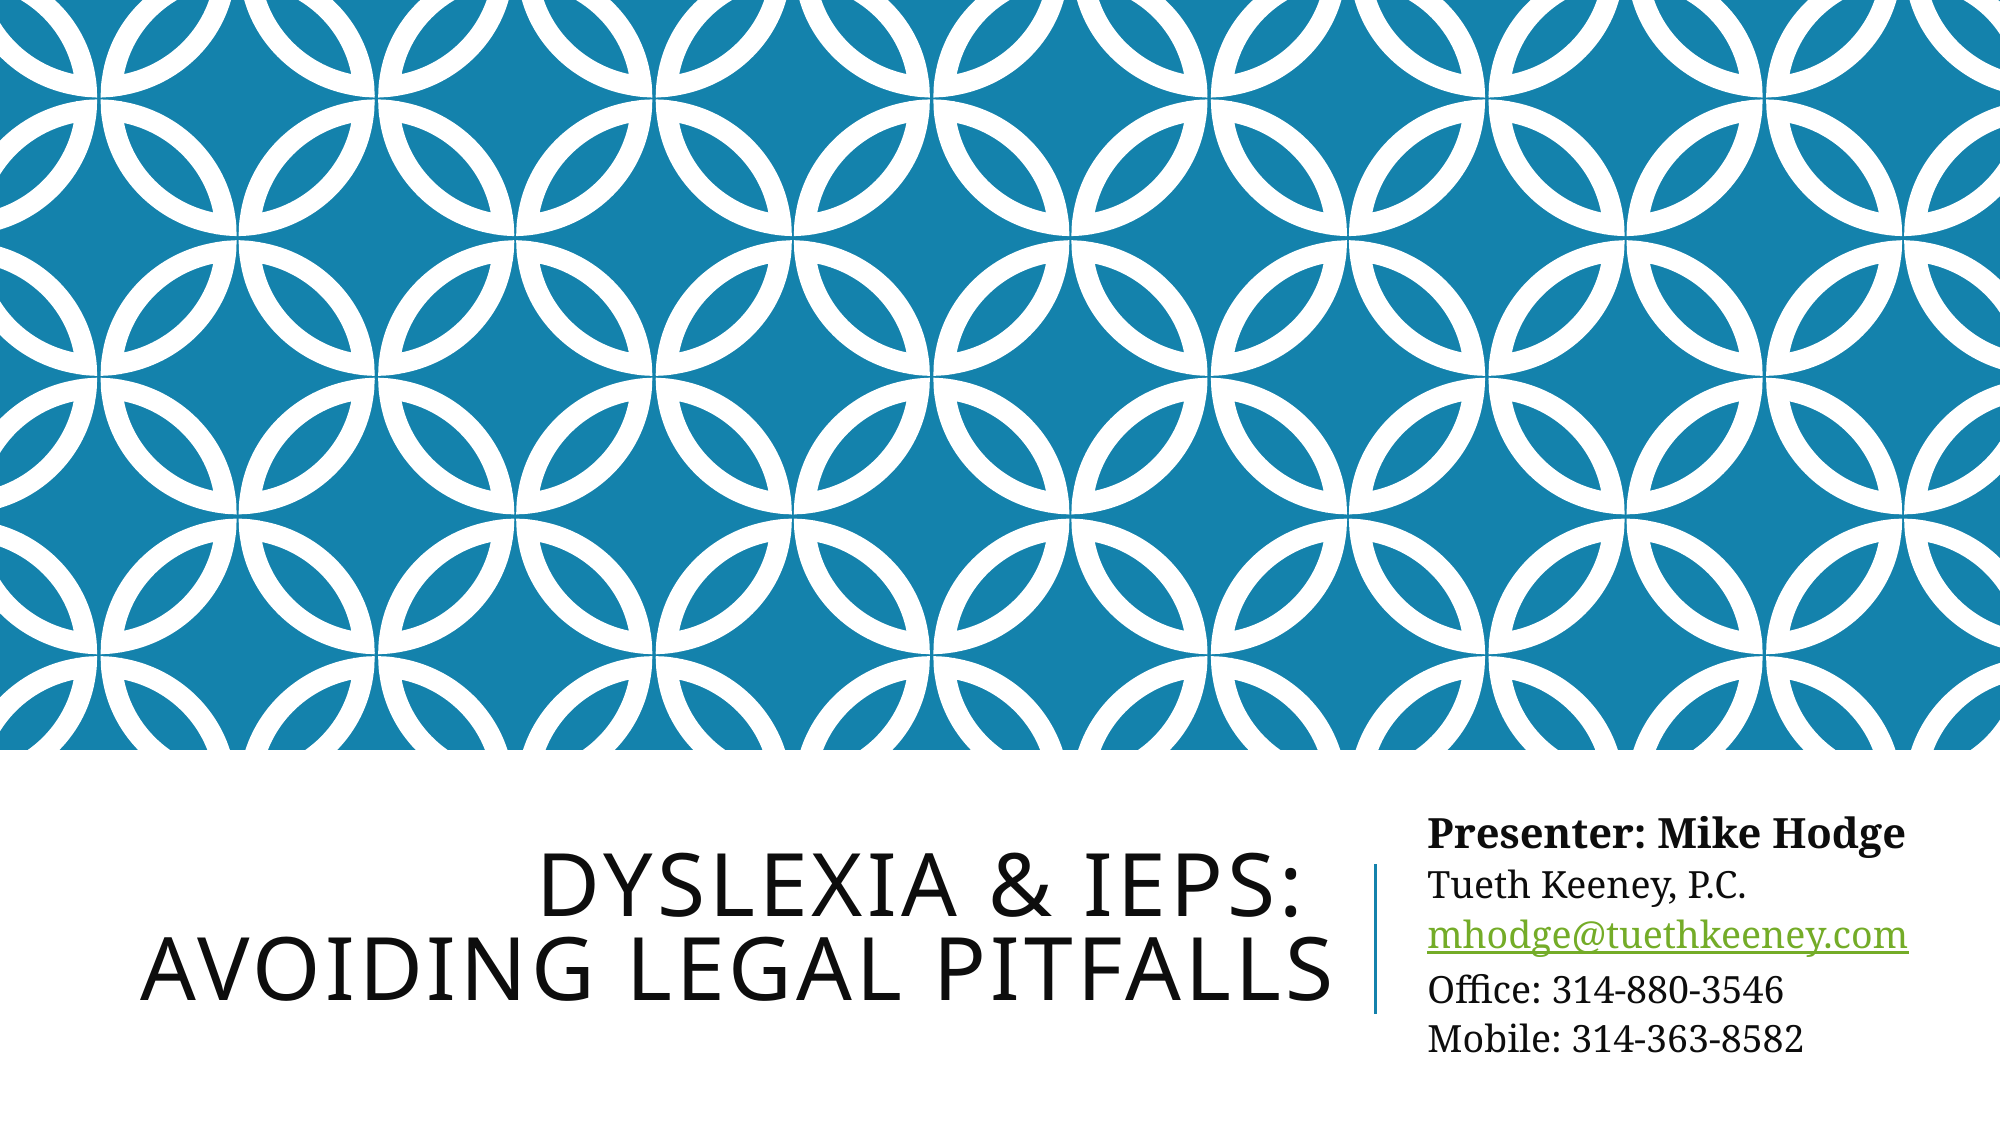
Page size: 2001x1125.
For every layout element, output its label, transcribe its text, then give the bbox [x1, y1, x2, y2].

title Dyslexia & Ieps: avoiding legal pitfalls [75, 813, 1350, 1054]
subtitle Presenter: Mike Hodge Tueth Keeney, P.C. mhodge@tuethkeeney.com Office: 314-880-3546 Mobile: 314-363-8582 [1412, 813, 1938, 1054]
